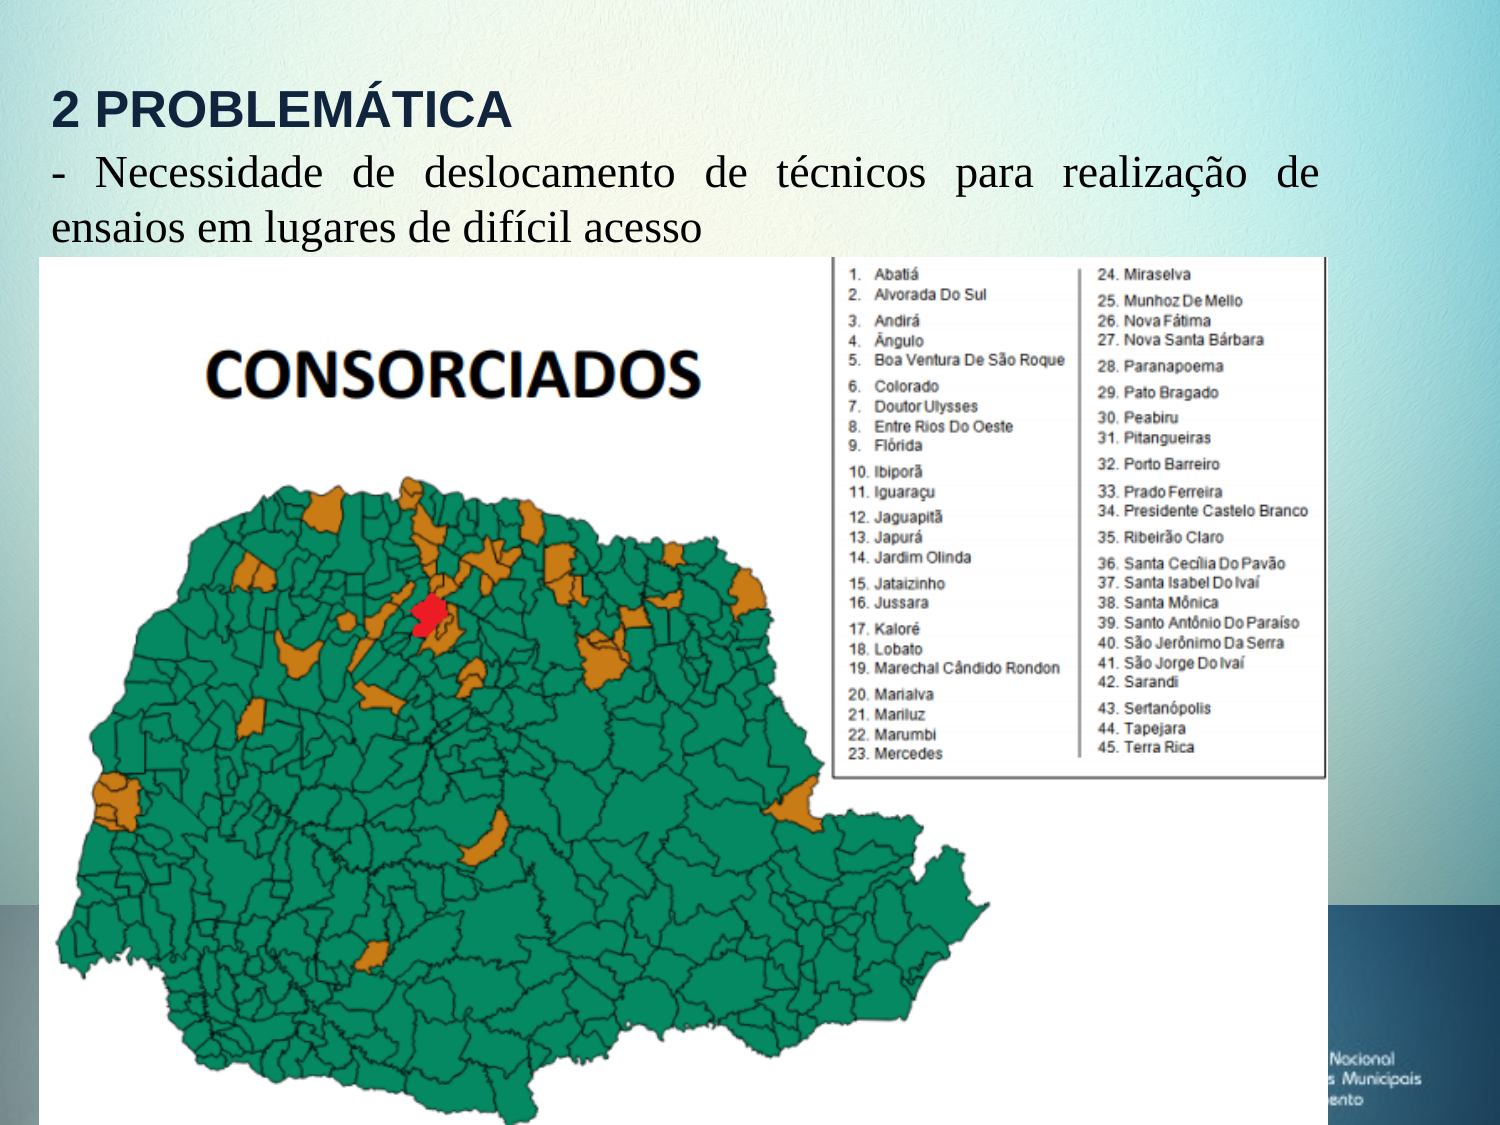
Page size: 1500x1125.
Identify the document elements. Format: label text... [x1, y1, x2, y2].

text_box 2 PROBLEMÁTICA [36, 68, 1331, 133]
picture [0, 0, 1500, 1125]
text_box - Necessidade de deslocamento de técnicos para realização de ensaios em lugares de difícil acesso [36, 133, 1336, 259]
